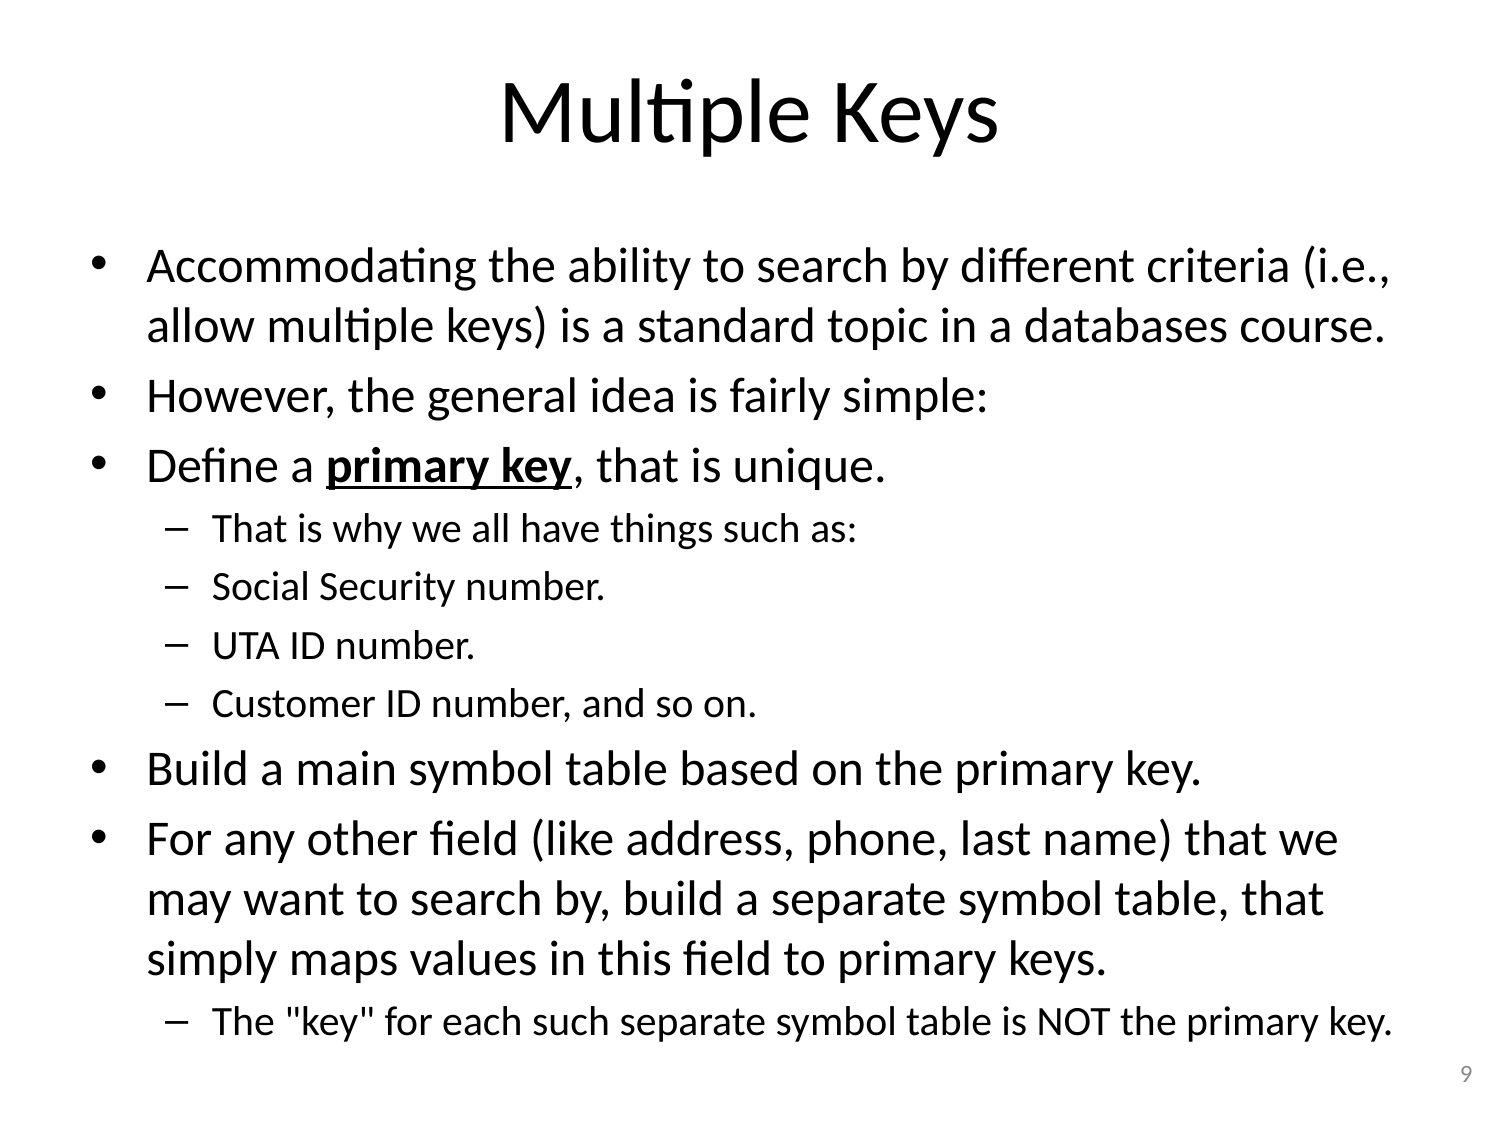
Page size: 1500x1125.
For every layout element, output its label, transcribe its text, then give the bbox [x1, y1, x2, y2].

list Accommodating the ability to search by different criteria (i.e., allow multiple keys) is a standard topic in a databases course. However, the general idea is fairly simple: Define a primary key, that is unique. That is why we all have things such as: Social Security number. UTA ID number. Customer ID number, and so on. Build a main symbol table based on the primary key. For any other field (like address, phone, last name) that we may want to search by, build a separate symbol table, that simply maps values in this field to primary keys. The "key" for each such separate symbol table is NOT the primary key. [75, 224, 1425, 1050]
title Multiple Keys [75, 12, 1425, 200]
slide_number 9 [1137, 1042, 1488, 1103]
